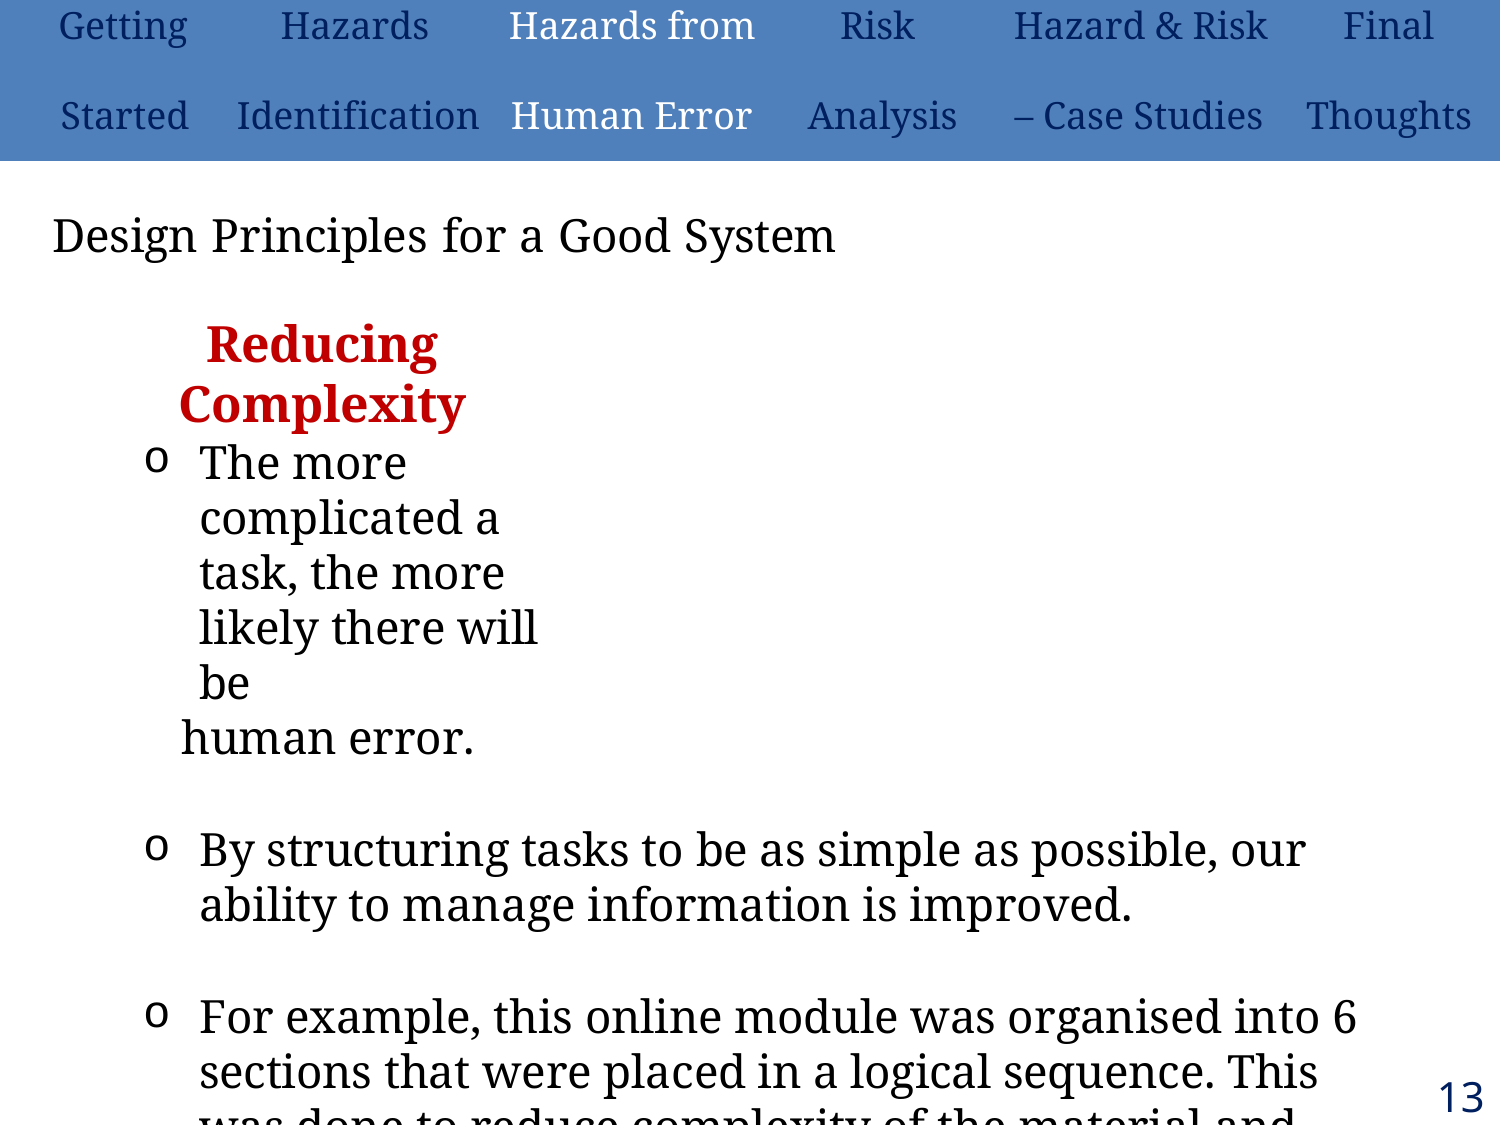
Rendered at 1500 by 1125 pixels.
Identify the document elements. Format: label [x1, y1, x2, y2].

text_box [66, 312, 1417, 1125]
slide_number [1432, 1071, 1487, 1125]
title [37, 192, 1463, 381]
table_cell [53, 90, 1500, 161]
table_header [53, 0, 1500, 90]
